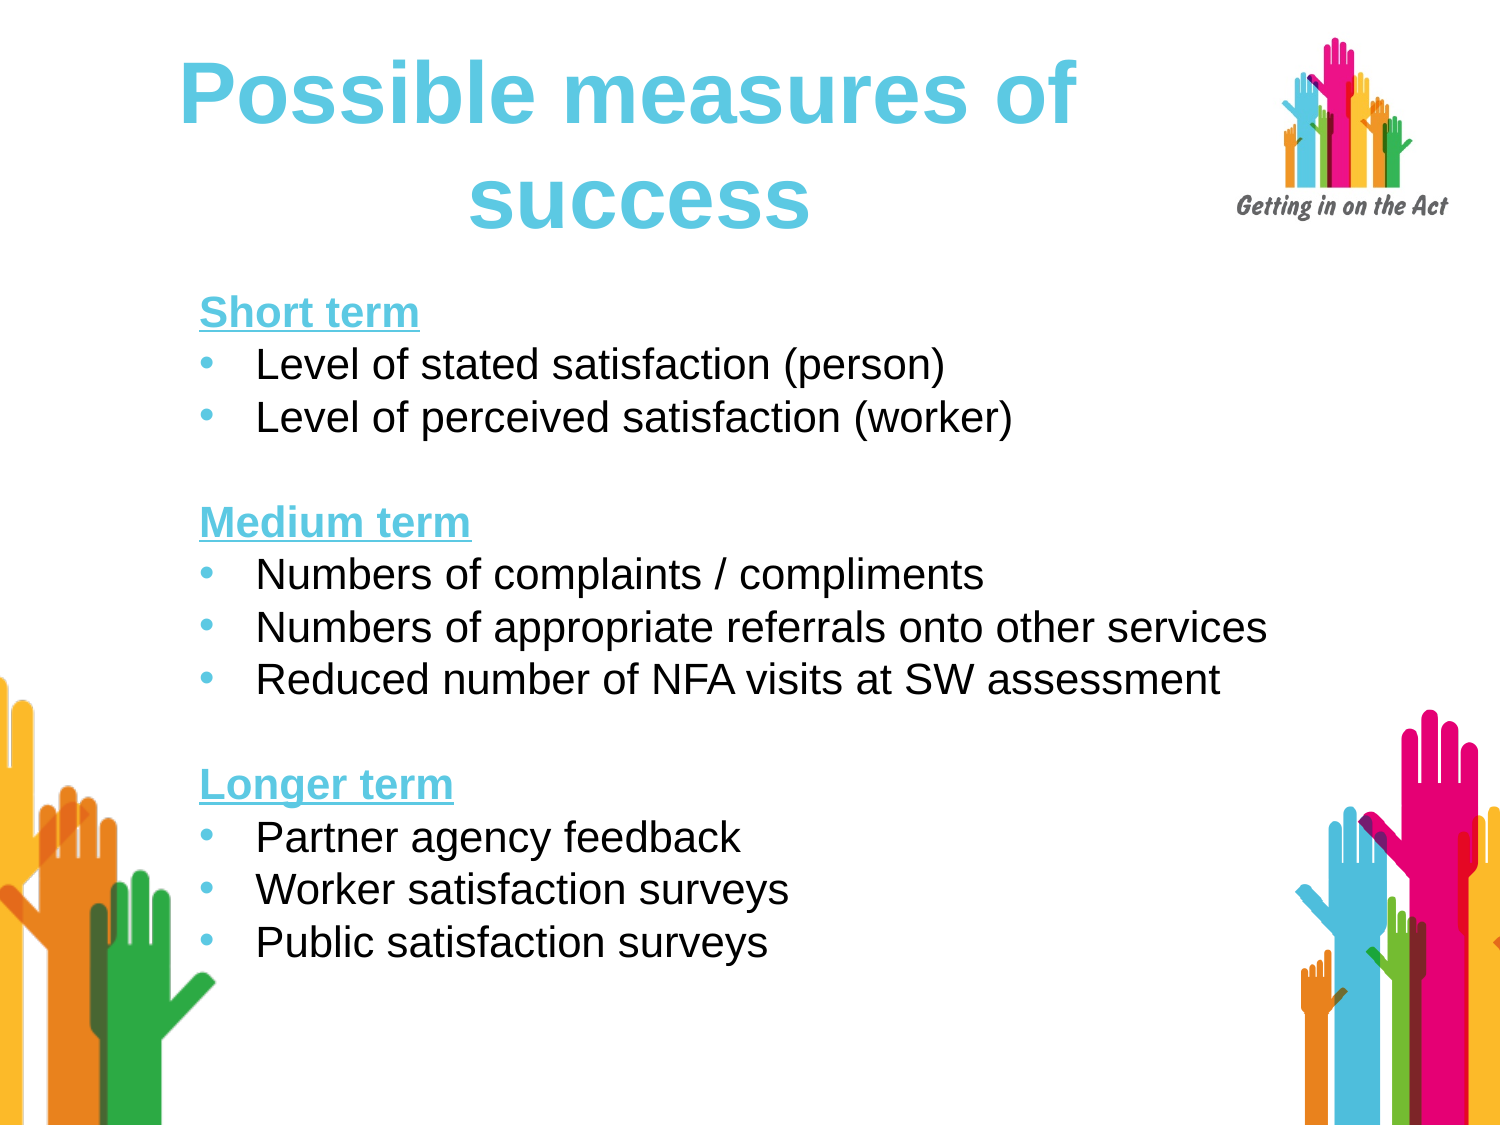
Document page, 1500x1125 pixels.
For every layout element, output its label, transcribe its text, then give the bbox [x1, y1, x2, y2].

picture [1218, 21, 1467, 237]
text_box Short term Level of stated satisfaction (person) Level of perceived satisfaction (worker) Medium term Numbers of complaints / compliments Numbers of appropriate referrals onto other services Reduced number of NFA visits at SW assessment Longer term Partner agency feedback Worker satisfaction surveys Public satisfaction surveys [184, 275, 1374, 974]
picture [1280, 679, 1500, 1125]
text_box Possible measures of success [0, 28, 1391, 254]
picture [0, 473, 249, 1125]
